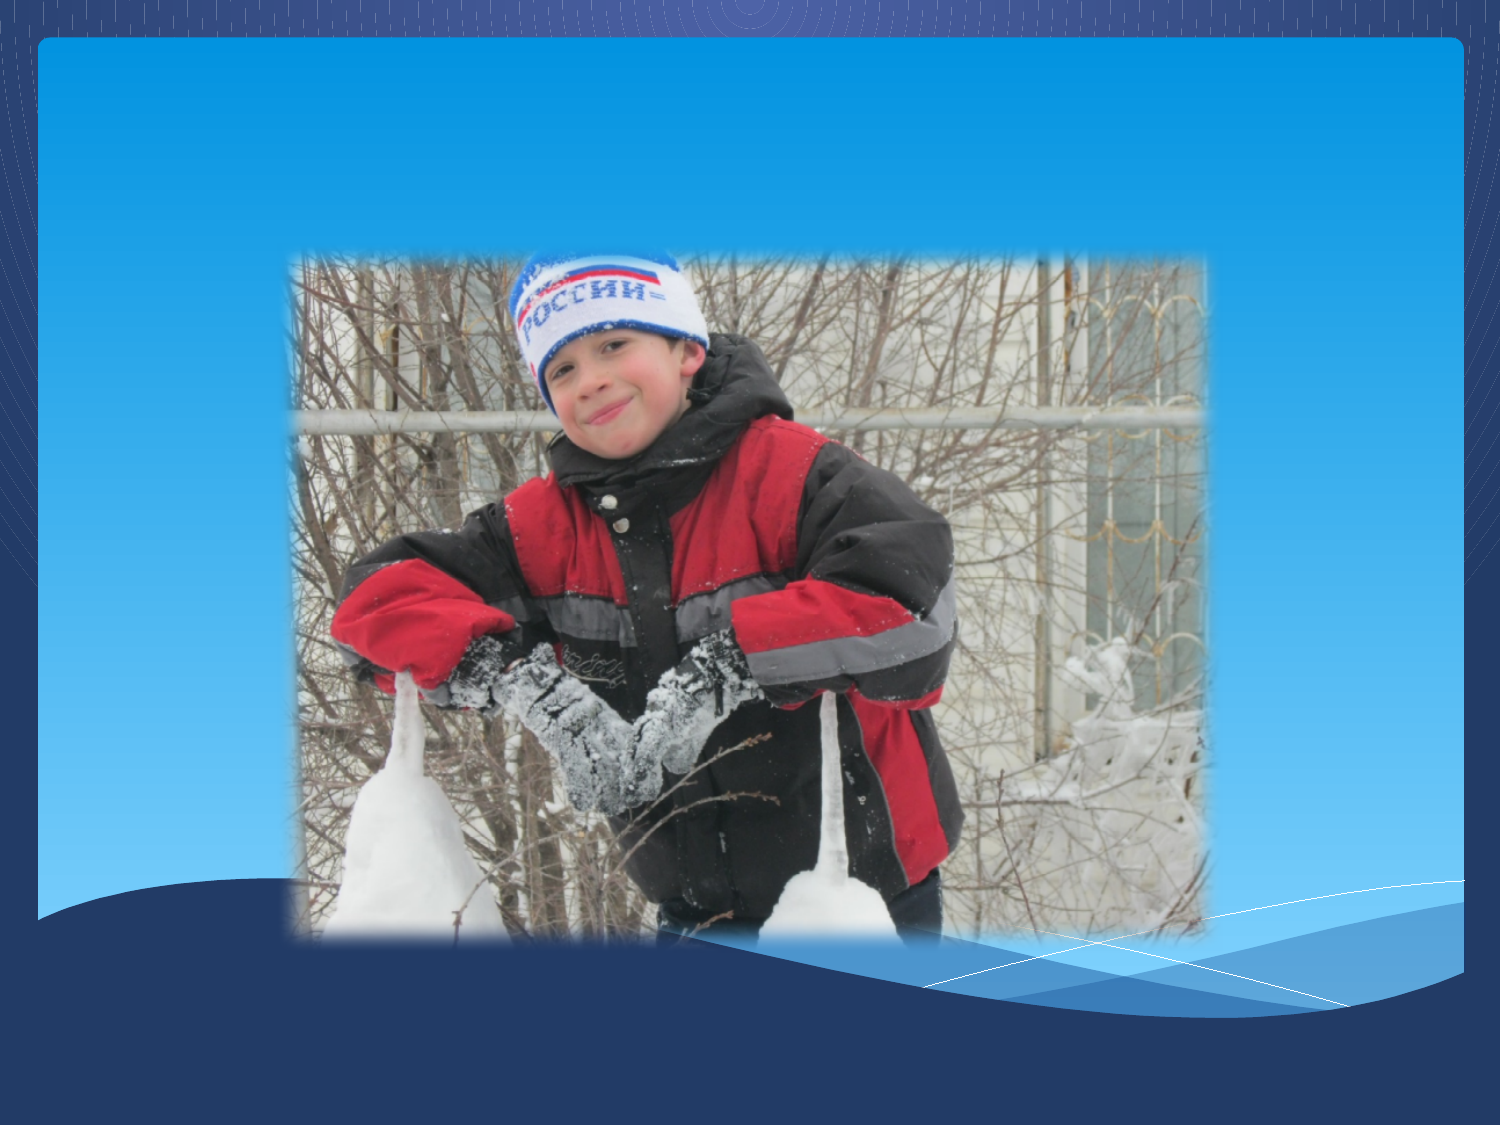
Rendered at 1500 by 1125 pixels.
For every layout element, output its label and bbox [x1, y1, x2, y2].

picture [277, 243, 1223, 953]
